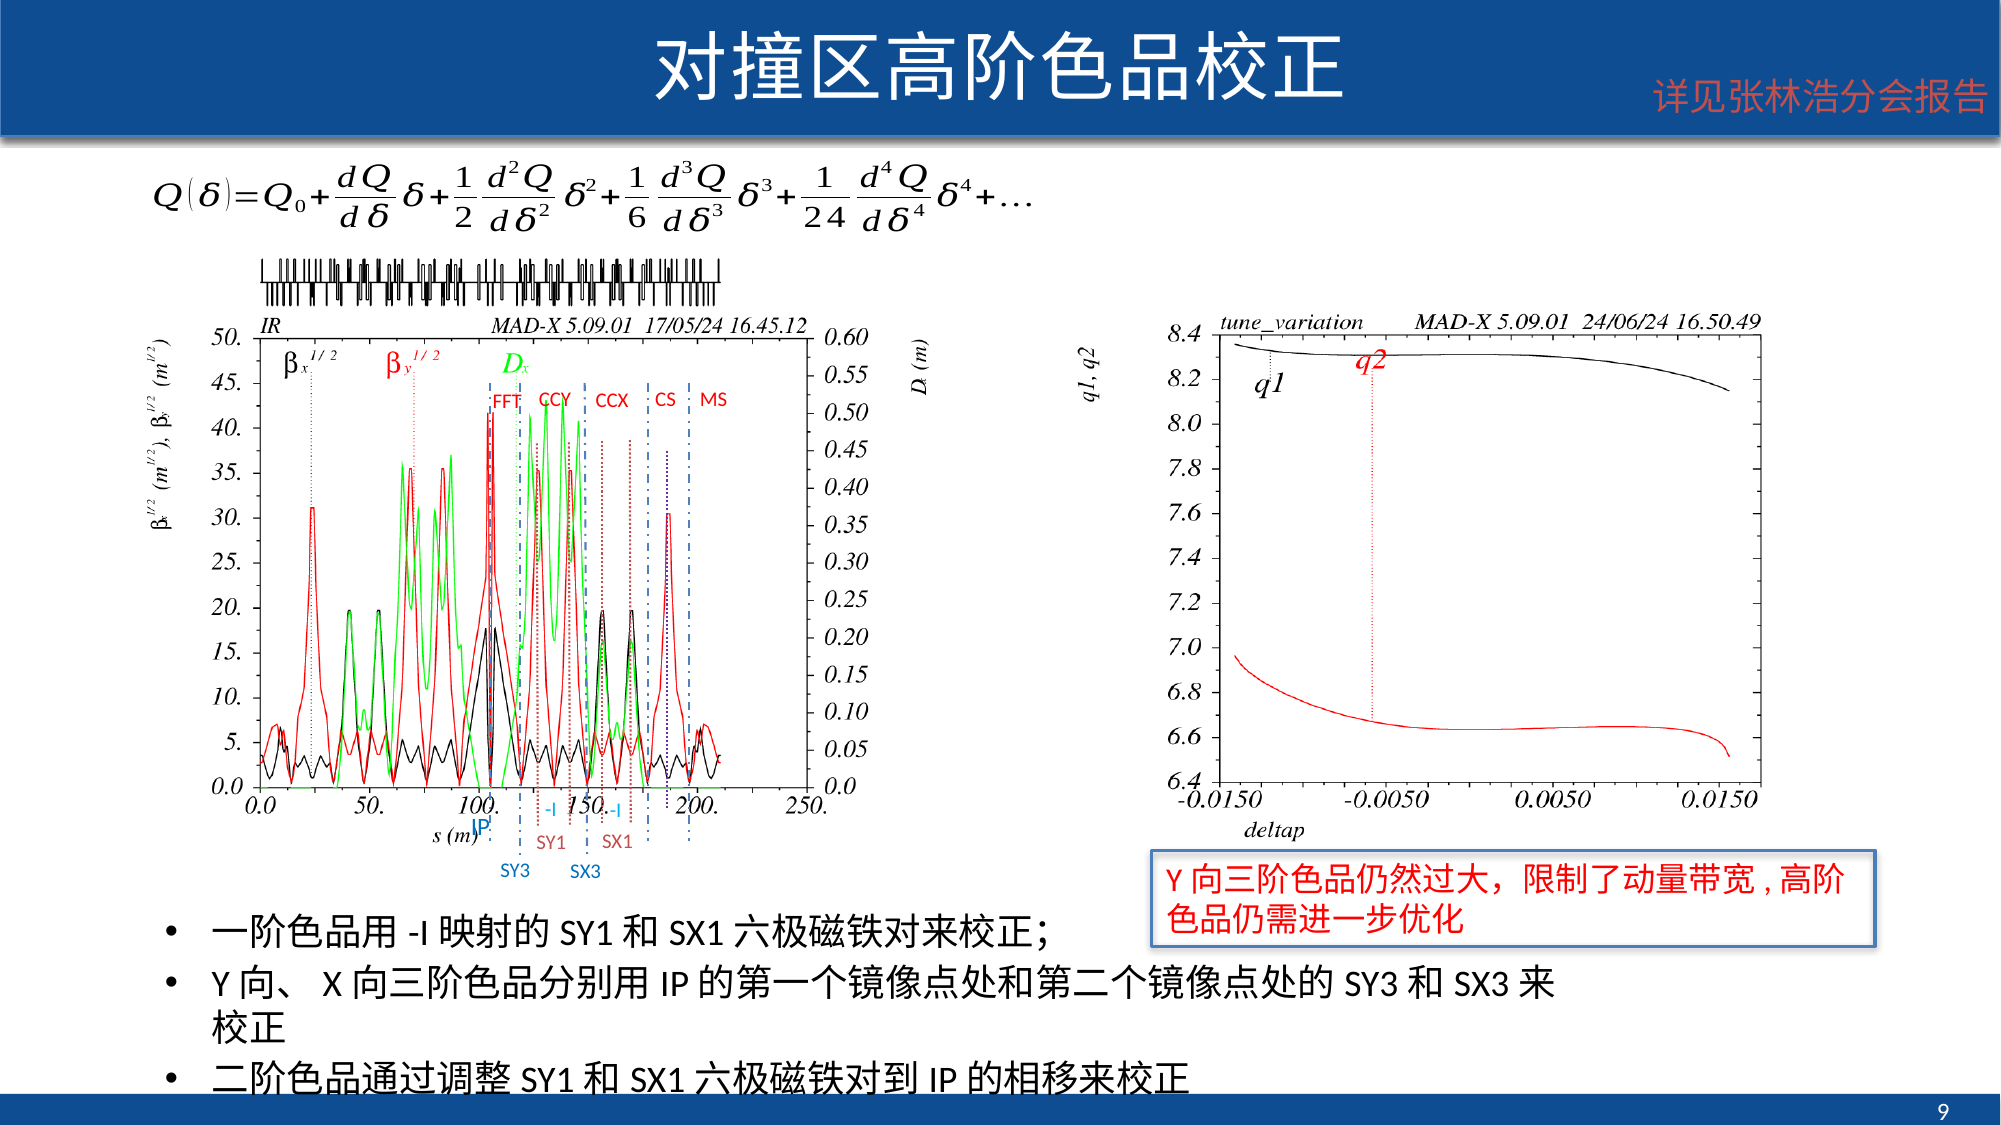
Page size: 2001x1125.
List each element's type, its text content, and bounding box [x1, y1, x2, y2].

picture [134, 255, 929, 848]
text_box 对撞区高阶色品校正 [249, 12, 1750, 118]
text_box SX3 [570, 857, 611, 883]
text_box [1151, 850, 1876, 947]
text_box 详见张林浩分会报告 [1637, 65, 2000, 126]
text_box SY3 [500, 856, 541, 882]
text_box 一阶色品用-I映射的SY1和SX1六极磁铁对来校正； Y向、X向三阶色品分别用IP的第一个镜像点处和第二个镜像点处的SY3和SX3来校正 二阶色品通过调整SY1和SX1六极磁铁对到IP的相移来校正 [149, 900, 1584, 1108]
picture [1071, 308, 1770, 844]
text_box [584, 382, 588, 858]
